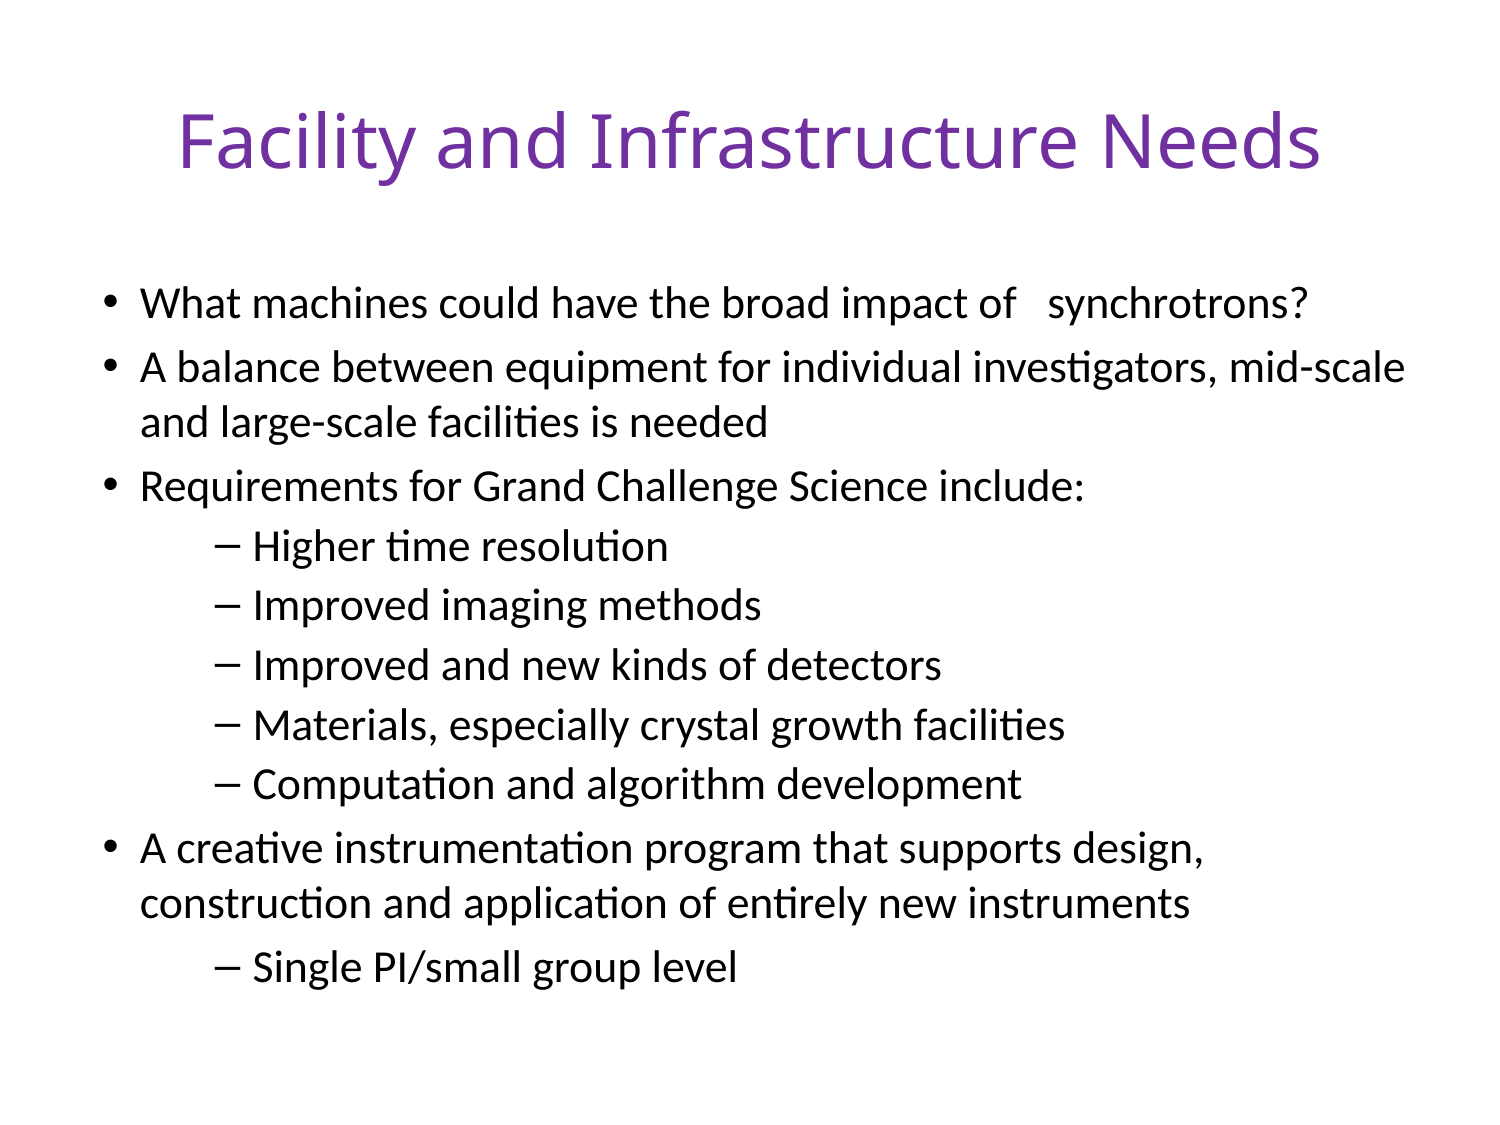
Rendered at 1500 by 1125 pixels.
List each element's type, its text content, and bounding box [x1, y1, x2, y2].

list What machines could have the broad impact of synchrotrons? A balance between equipment for individual investigators, mid-scale and large-scale facilities is needed Requirements for Grand Challenge Science include: Higher time resolution Improved imaging methods Improved and new kinds of detectors Materials, especially crystal growth facilities Computation and algorithm development A creative instrumentation program that supports design, construction and application of entirely new instruments Single PI/small group level [87, 265, 1456, 1125]
title Facility and Infrastructure Needs [75, 45, 1425, 233]
